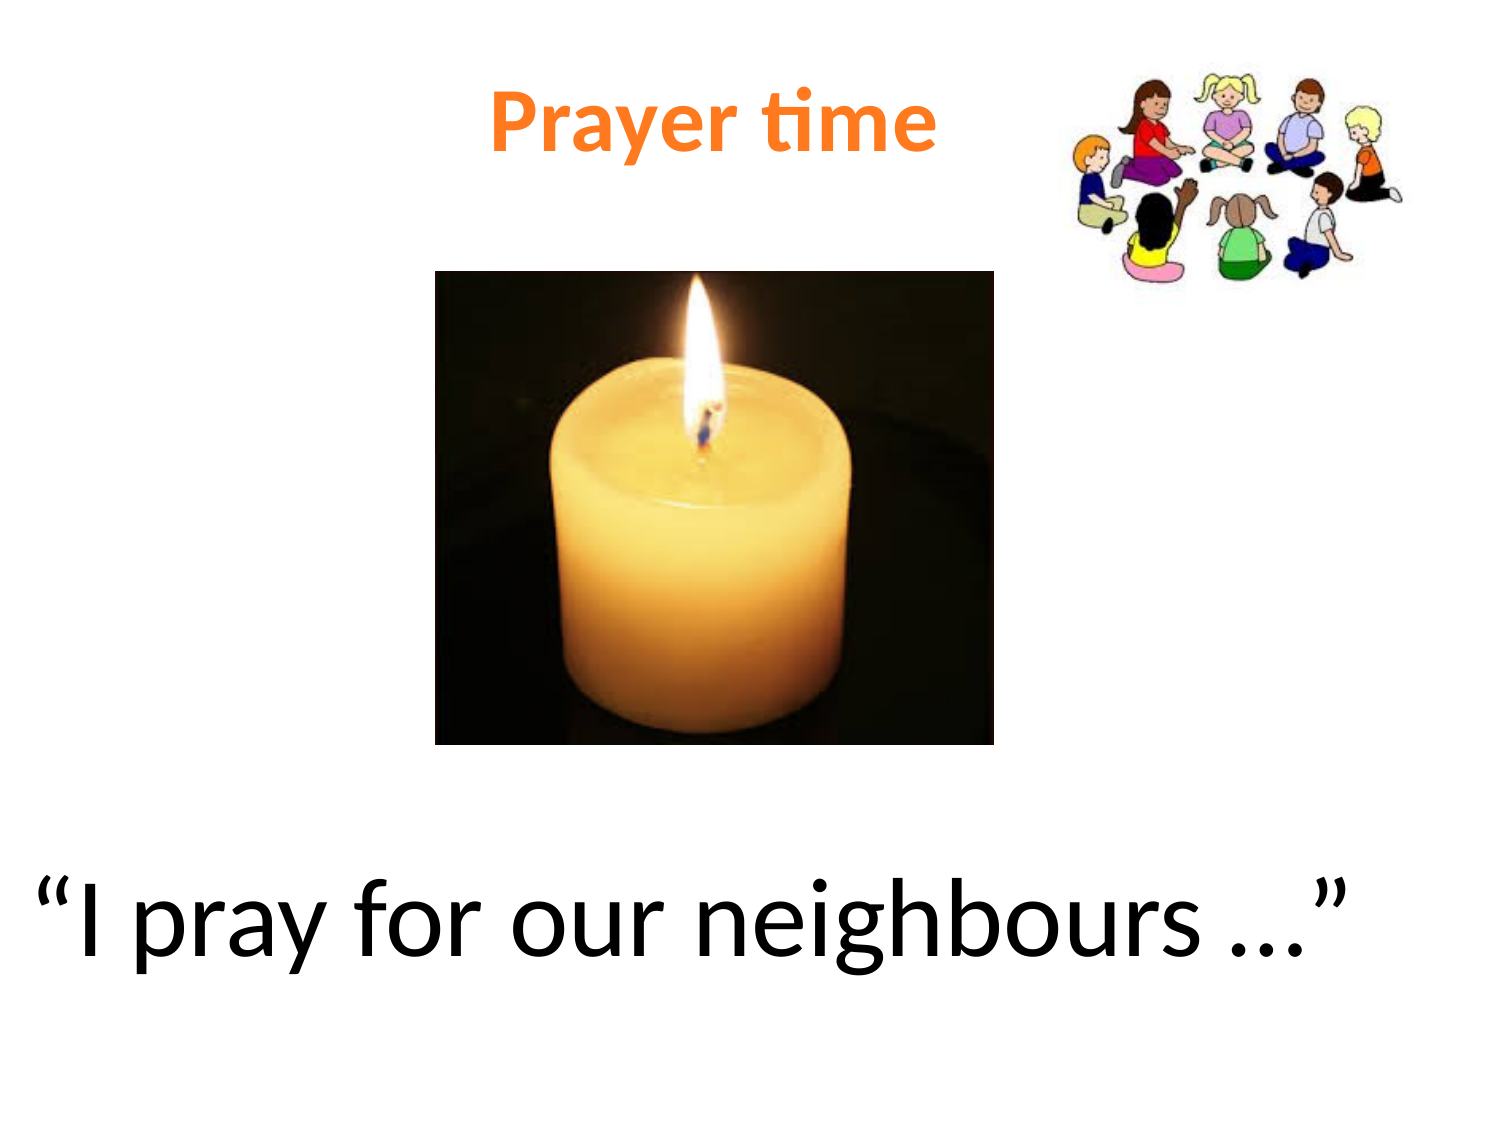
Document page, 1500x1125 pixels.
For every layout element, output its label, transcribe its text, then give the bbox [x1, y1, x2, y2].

text_box Prayer time [293, 52, 1059, 178]
text_box “I pray for our neighbours …” [13, 836, 1370, 987]
picture [1059, 0, 1417, 358]
picture [435, 271, 994, 745]
